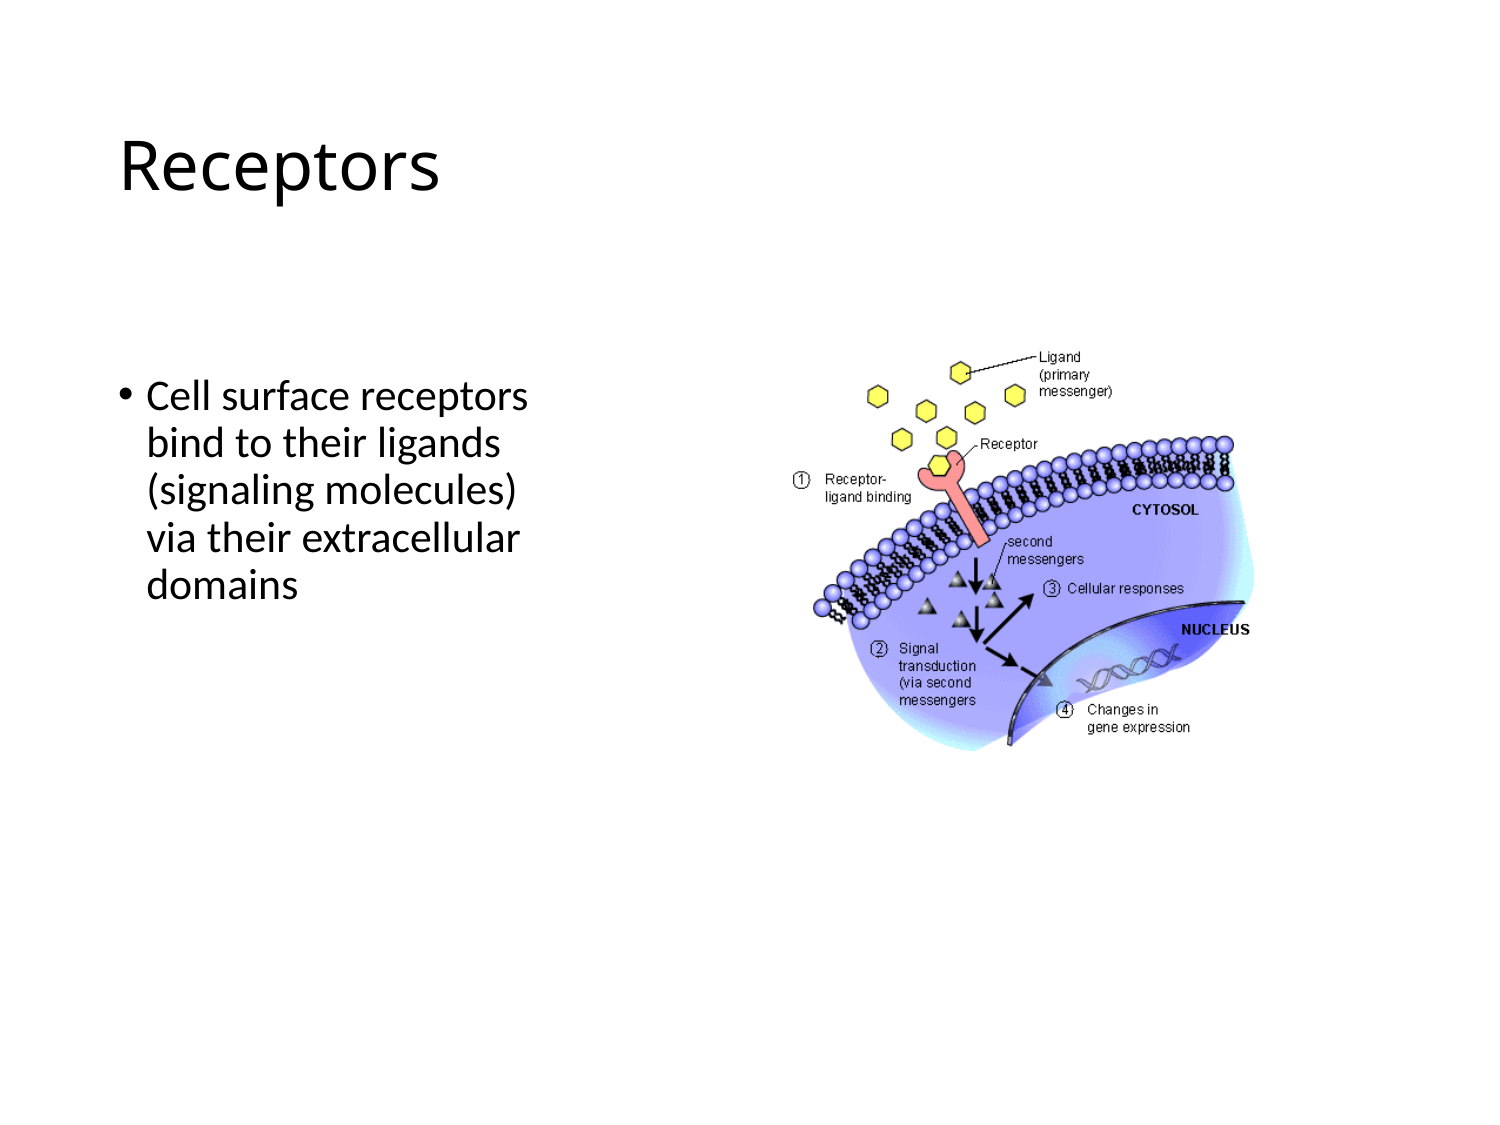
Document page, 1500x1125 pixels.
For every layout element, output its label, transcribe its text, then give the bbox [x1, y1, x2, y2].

title Receptors [103, 59, 1397, 278]
list Cell surface receptors bind to their ligands (signaling molecules) via their extracellular domains [103, 365, 555, 901]
picture [792, 348, 1254, 751]
